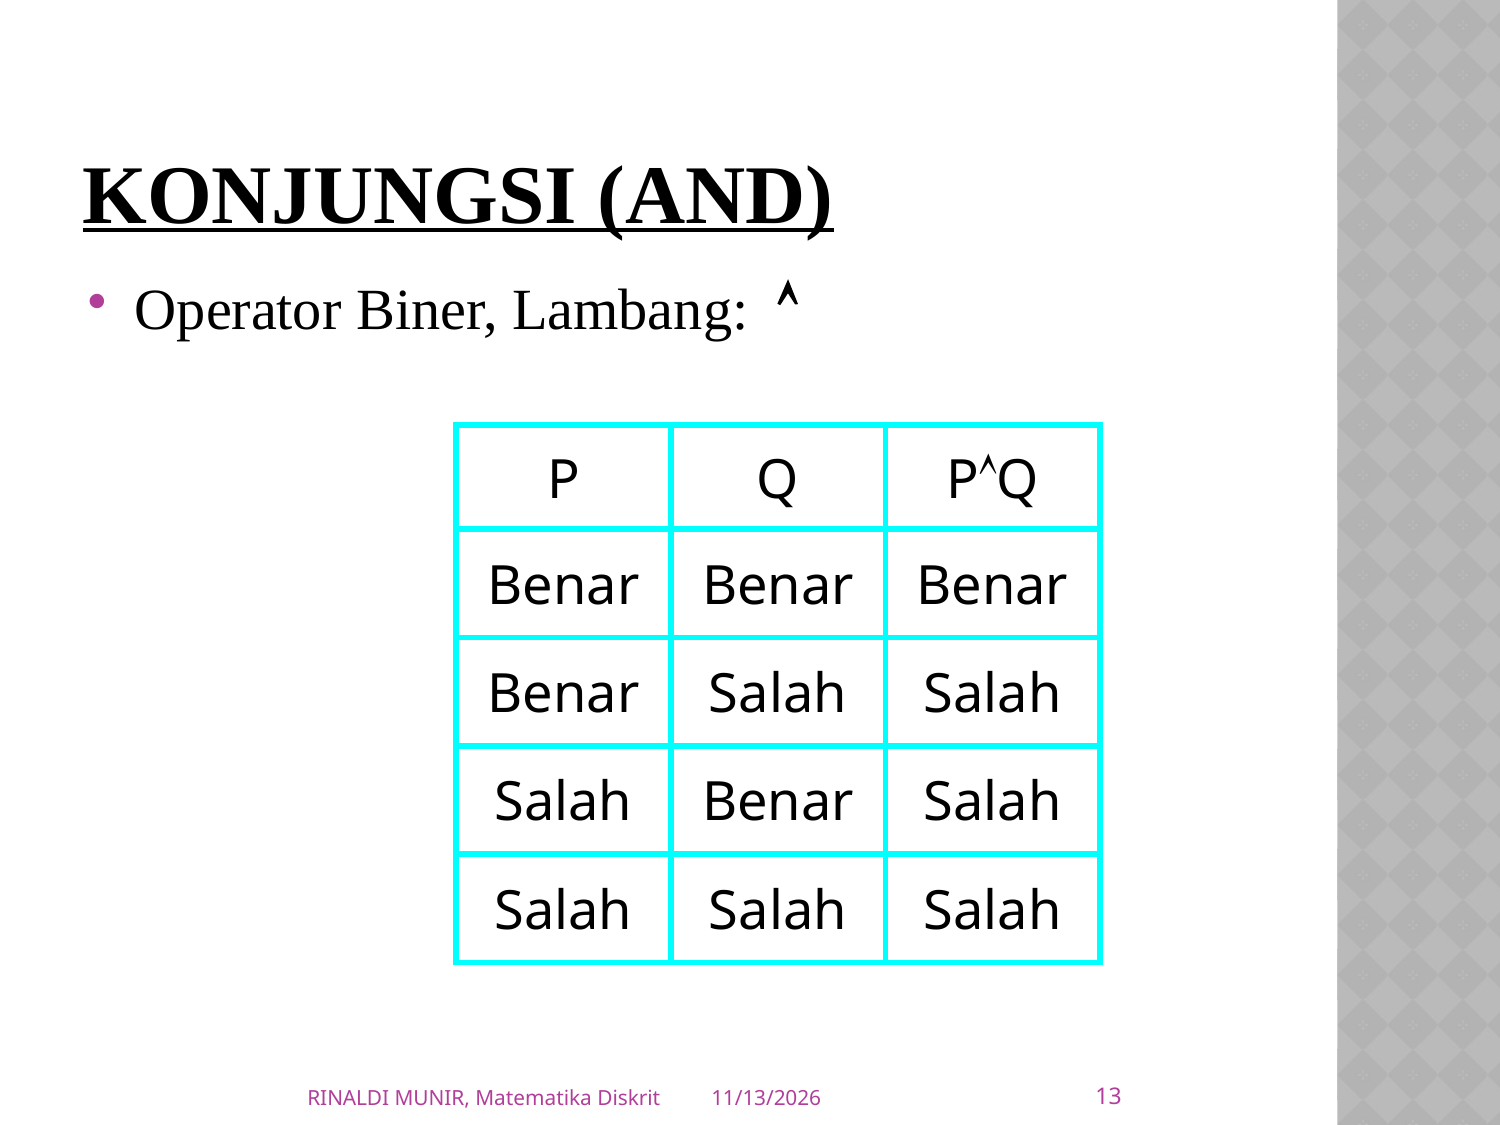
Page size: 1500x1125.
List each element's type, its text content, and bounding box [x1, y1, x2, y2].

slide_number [696, 1075, 1025, 1113]
table_cell Salah [459, 857, 668, 960]
footer RINALDI MUNIR, Matematika Diskrit [75, 1075, 675, 1114]
table_cell Benar [459, 640, 668, 743]
table_cell Salah [459, 749, 668, 851]
table_cell Salah [888, 857, 1097, 960]
table_header P [459, 428, 668, 526]
table_cell Benar [888, 532, 1097, 635]
table_header PQ [888, 428, 1097, 526]
title Konjungsi (AND) [75, 52, 1263, 240]
table_header Q [674, 428, 883, 526]
list Operator Biner, Lambang:  [75, 264, 1263, 1059]
table_cell Benar [459, 532, 668, 635]
table_cell Salah [888, 749, 1097, 851]
table_cell Benar [674, 749, 883, 851]
table_cell Salah [888, 640, 1097, 743]
table_cell Benar [674, 532, 883, 635]
slide_number 13 [1025, 1075, 1122, 1113]
table_cell Salah [674, 640, 883, 743]
table_cell Salah [674, 857, 883, 960]
